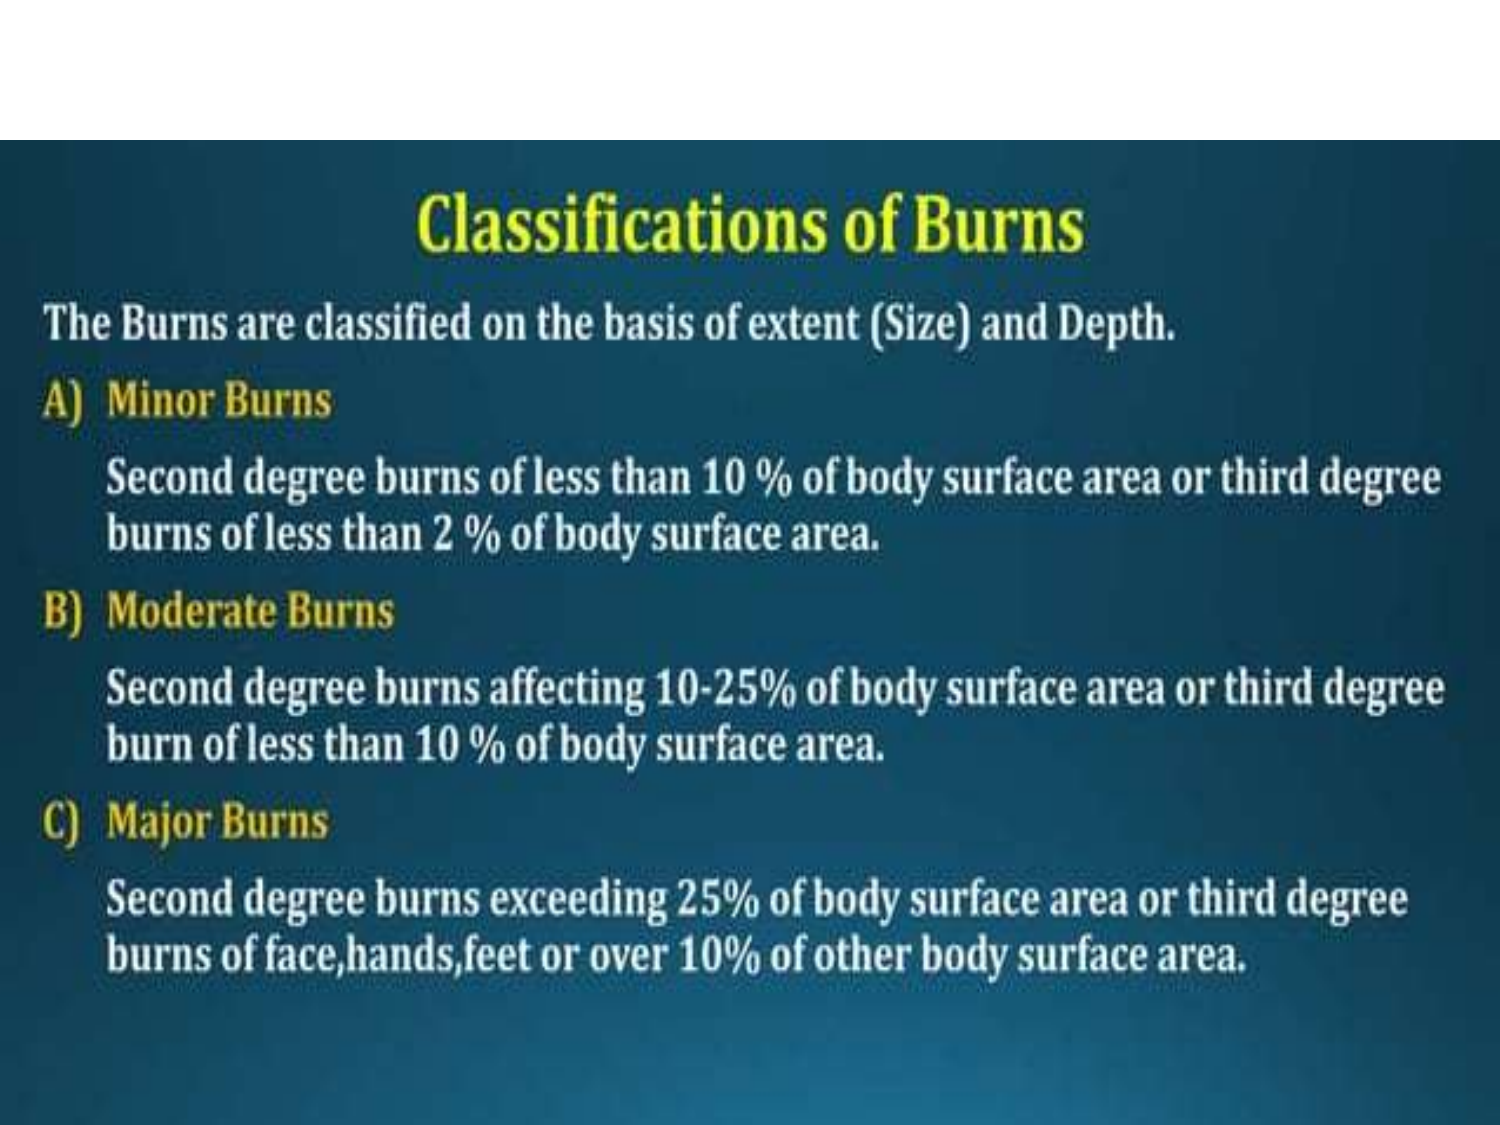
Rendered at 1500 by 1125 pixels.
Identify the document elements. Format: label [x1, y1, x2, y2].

picture [0, 139, 1500, 1125]
